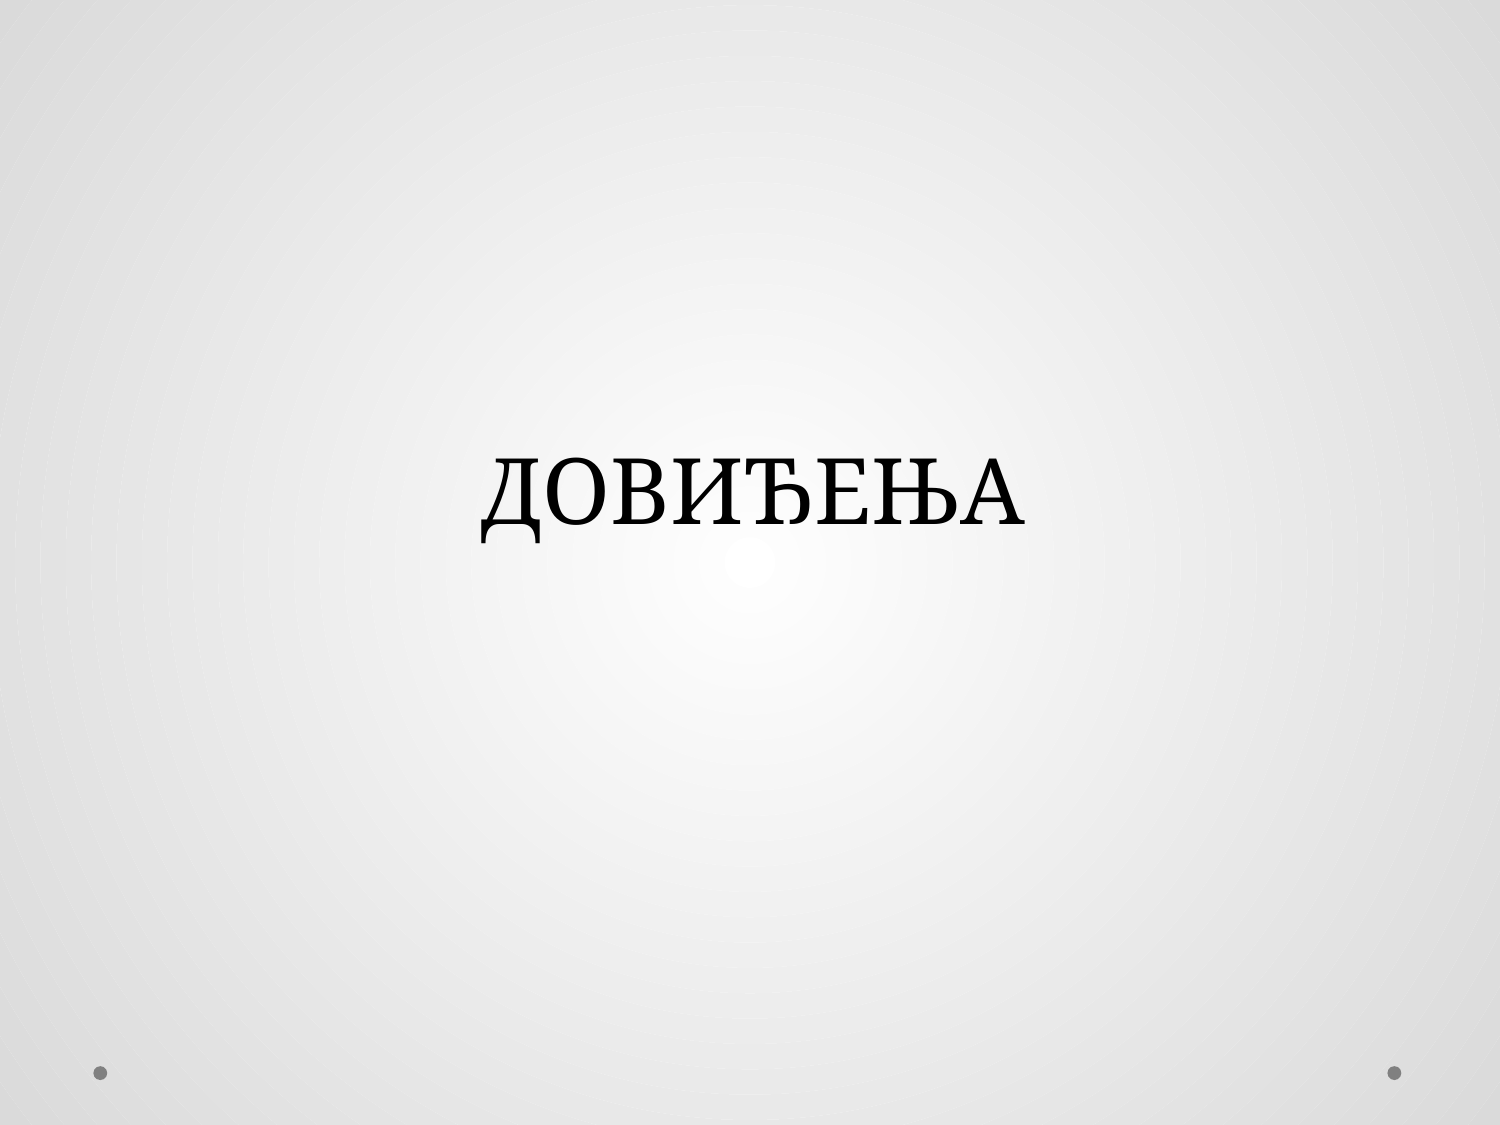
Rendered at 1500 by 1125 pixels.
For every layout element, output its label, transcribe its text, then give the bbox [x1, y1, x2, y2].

list ДОВИЂЕЊА [75, 137, 1425, 1005]
